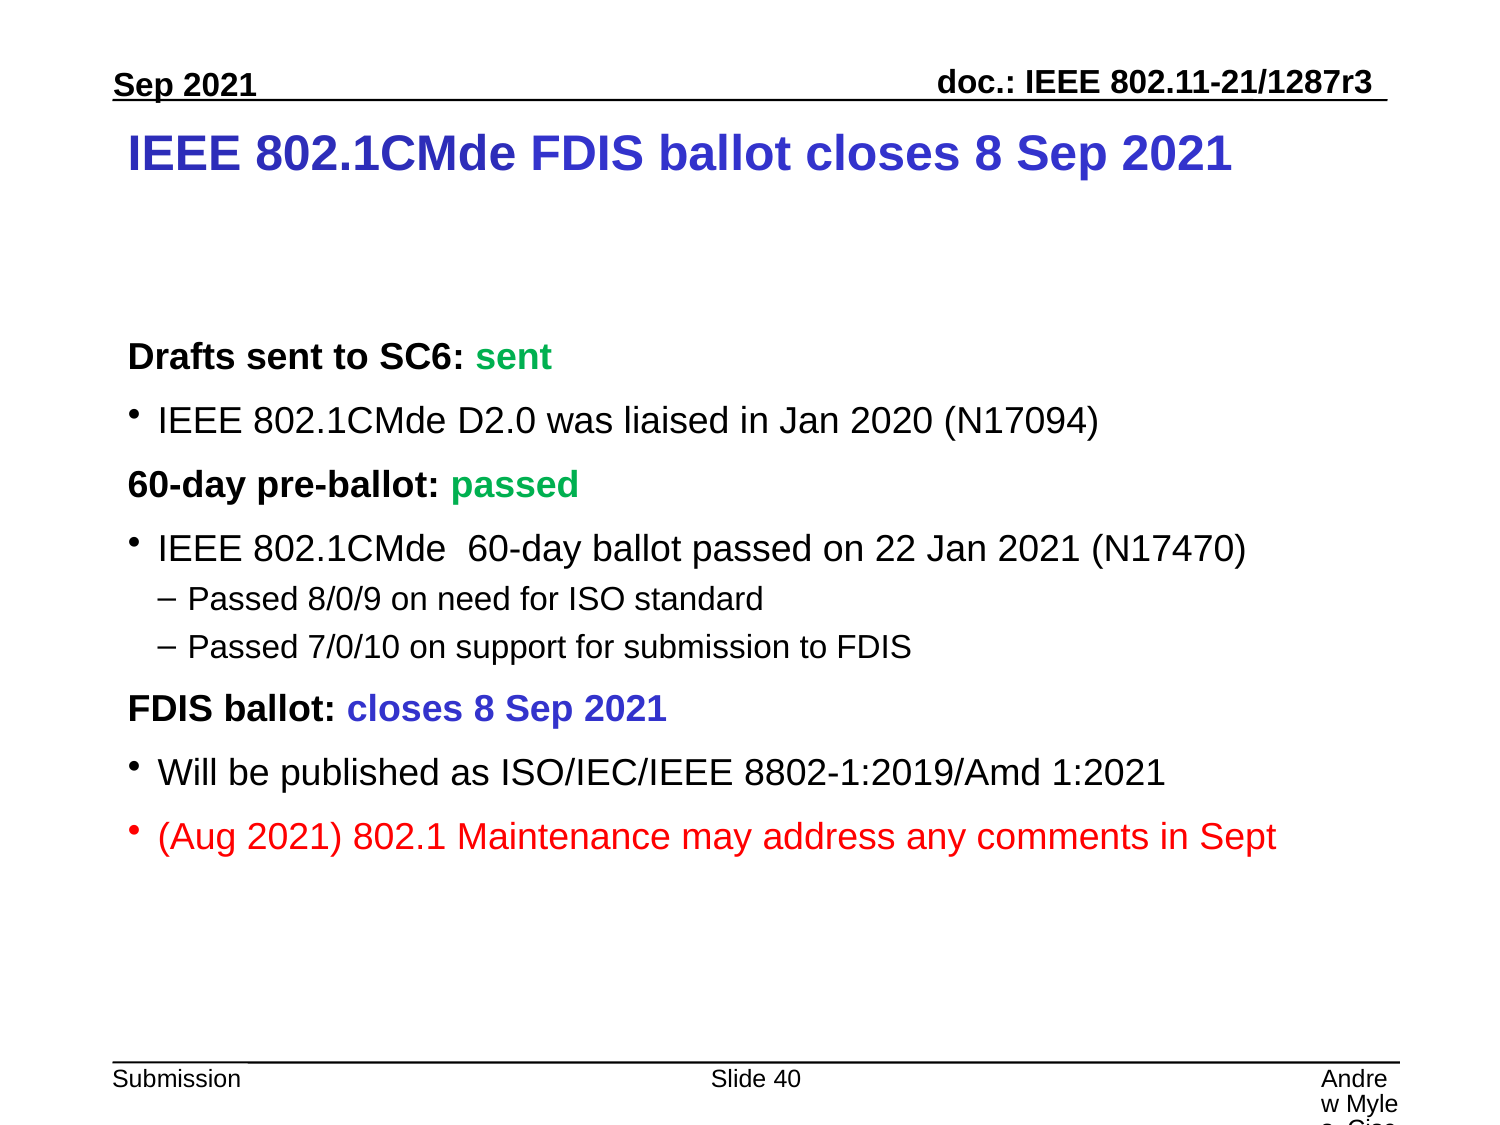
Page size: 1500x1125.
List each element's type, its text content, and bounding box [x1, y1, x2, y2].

footer Andrew Myles, Cisco [1320, 1061, 1402, 1093]
title IEEE 802.1CMde FDIS ballot closes 8 Sep 2021 [112, 112, 1388, 288]
slide_number Slide 40 [709, 1061, 803, 1093]
list Drafts sent to SC6: sent IEEE 802.1CMde D2.0 was liaised in Jan 2020 (N17094) 60-day pre-ballot: passed IEEE 802.1CMde 60-day ballot passed on 22 Jan 2021 (N17470) Passed 8/0/9 on need for ISO standard Passed 7/0/10 on support for submission to FDIS FDIS ballot: closes 8 Sep 2021 Will be published as ISO/IEC/IEEE 8802-1:2019/Amd 1:2021 (Aug 2021) 802.1 Maintenance may address any comments in Sept [112, 324, 1388, 1000]
